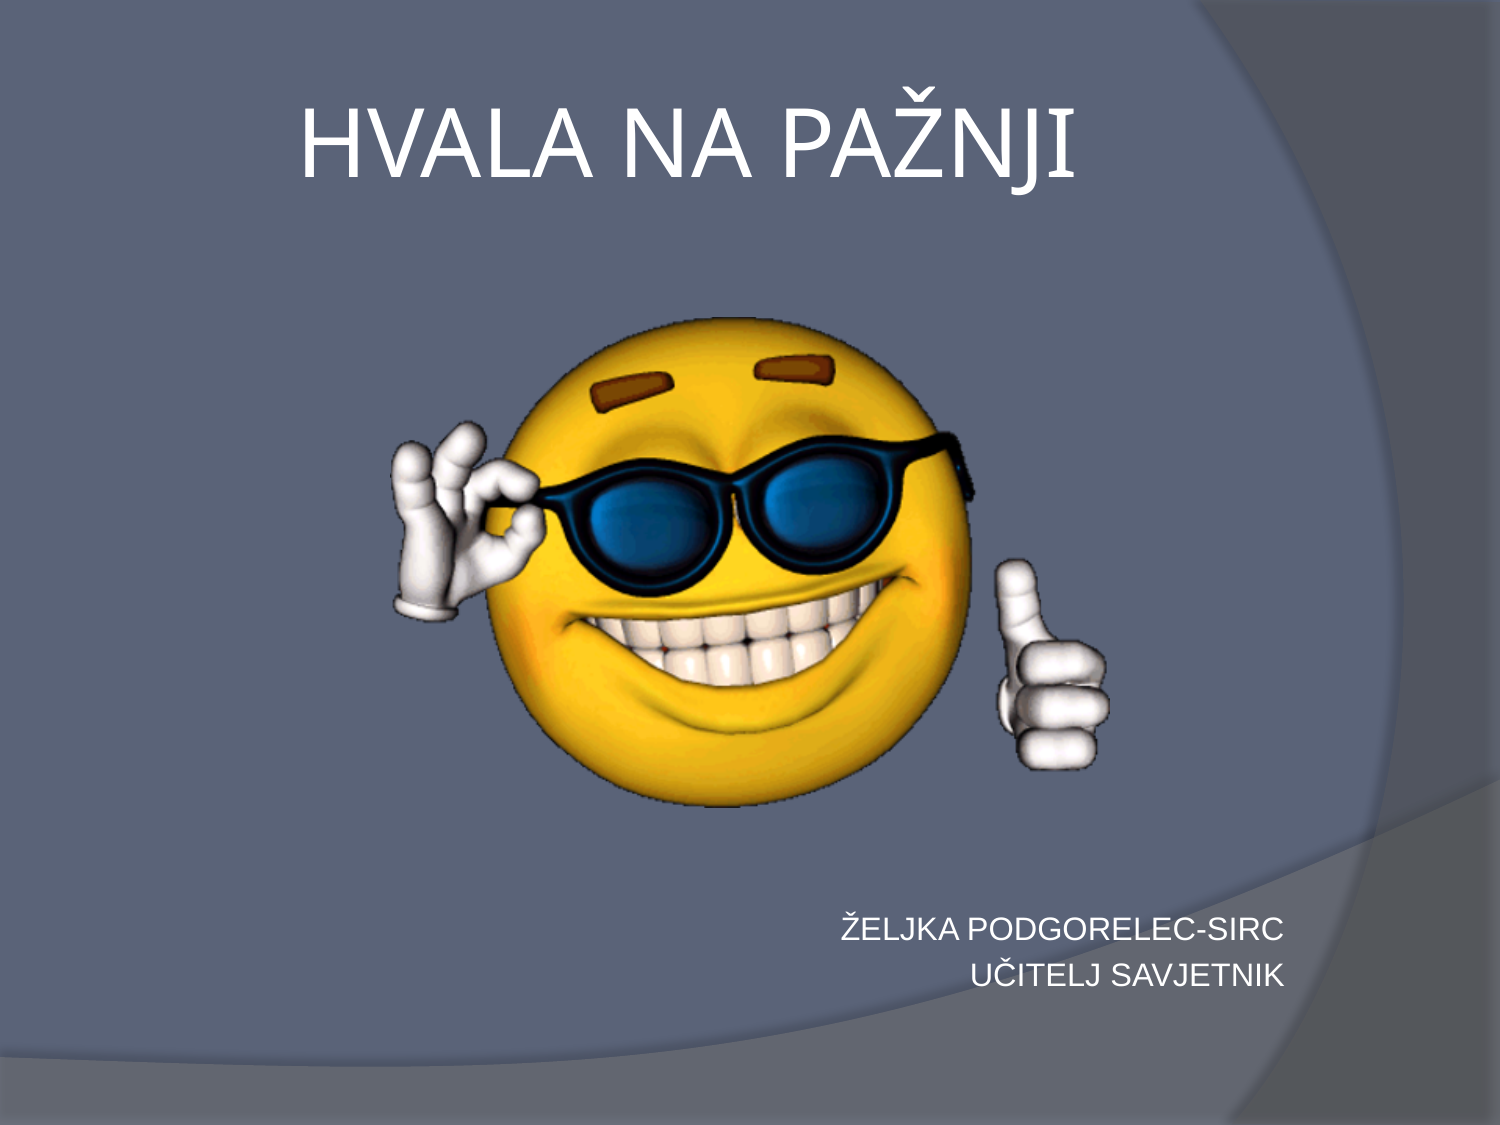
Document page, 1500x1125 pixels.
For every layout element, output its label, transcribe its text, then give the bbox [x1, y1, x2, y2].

title HVALA NA PAŽNJI [75, 45, 1300, 233]
picture [390, 316, 1110, 808]
list ŽELJKA PODGORELEC-SIRC UČITELJ SAVJETNIK [75, 262, 1300, 1005]
